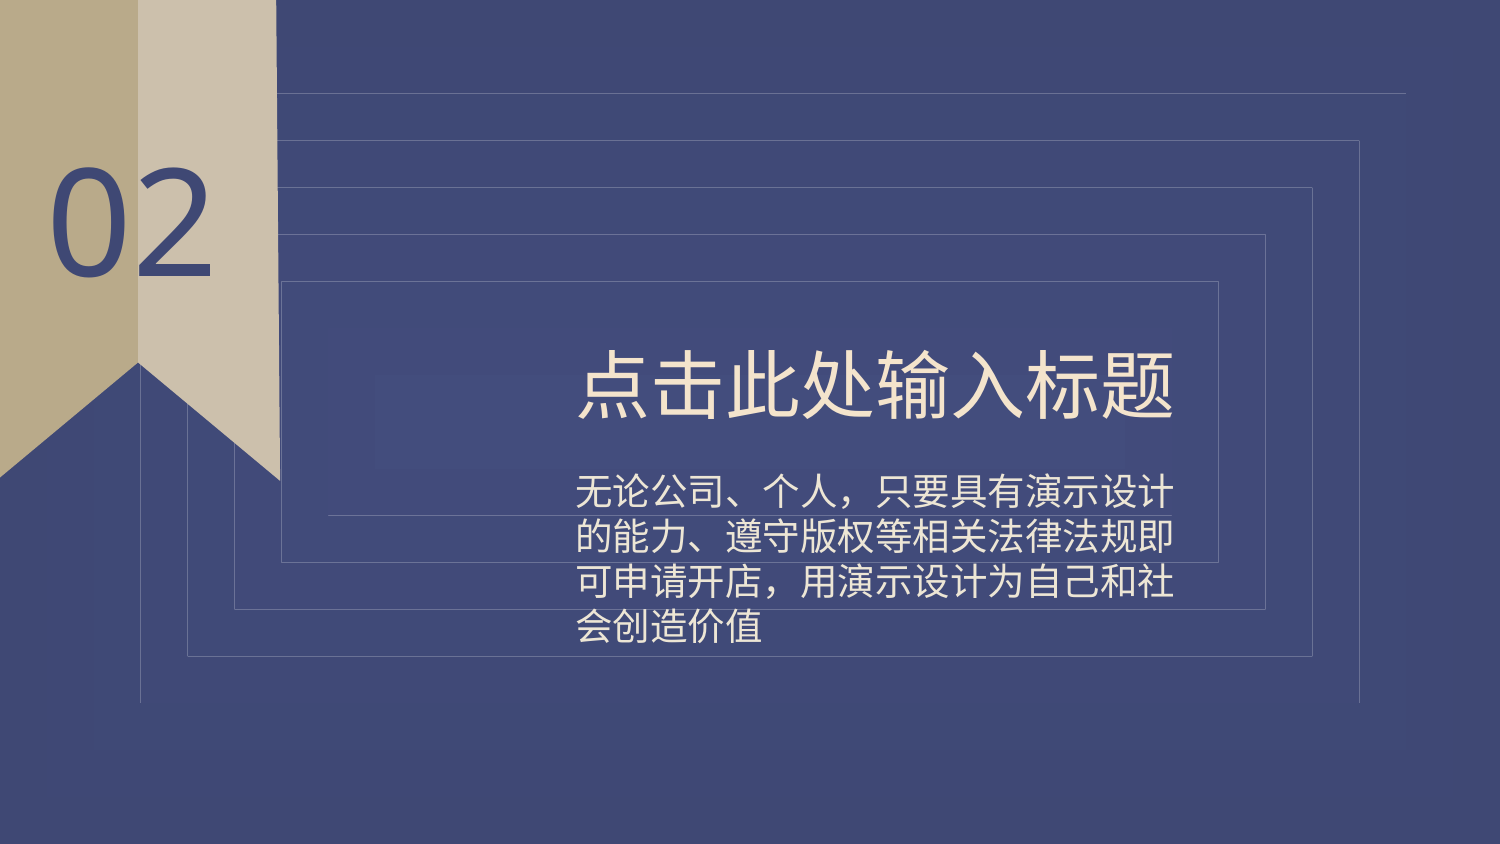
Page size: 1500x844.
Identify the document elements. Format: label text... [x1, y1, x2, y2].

text_box 无论公司、个人，只要具有演示设计的能力、遵守版权等相关法律法规即可申请开店，用演示设计为自己和社会创造价值 [560, 460, 1223, 656]
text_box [0, 0, 281, 482]
text_box 点击此处输入标题 [561, 331, 1223, 437]
